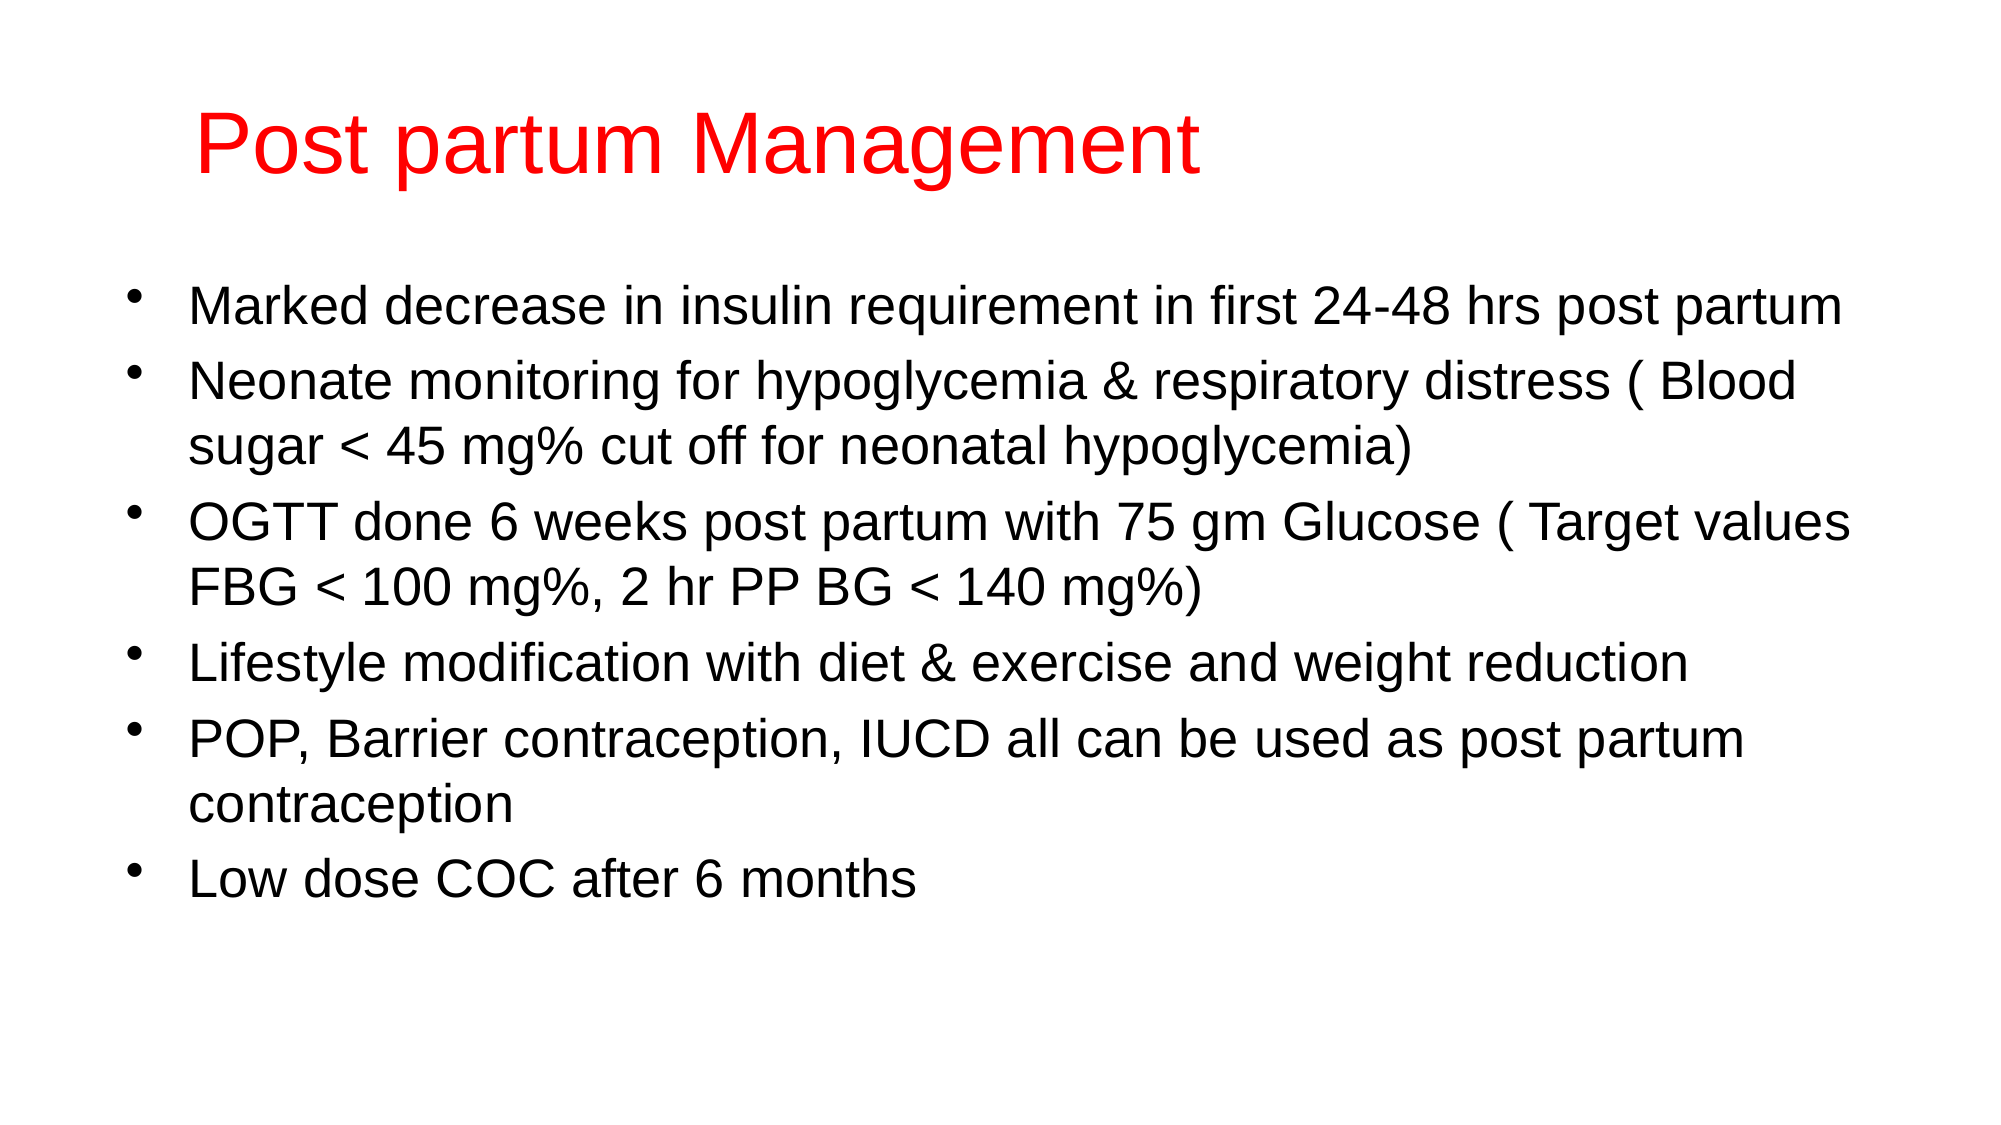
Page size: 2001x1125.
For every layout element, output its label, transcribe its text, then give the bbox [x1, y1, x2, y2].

list Marked decrease in insulin requirement in first 24-48 hrs post partum Neonate monitoring for hypoglycemia & respiratory distress ( Blood sugar < 45 mg% cut off for neonatal hypoglycemia) OGTT done 6 weeks post partum with 75 gm Glucose ( Target values FBG < 100 mg%, 2 hr PP BG < 140 mg%) Lifestyle modification with diet & exercise and weight reduction POP, Barrier contraception, IUCD all can be used as post partum contraception Low dose COC after 6 months [99, 262, 1900, 957]
title Post partum Management [99, 45, 1900, 233]
